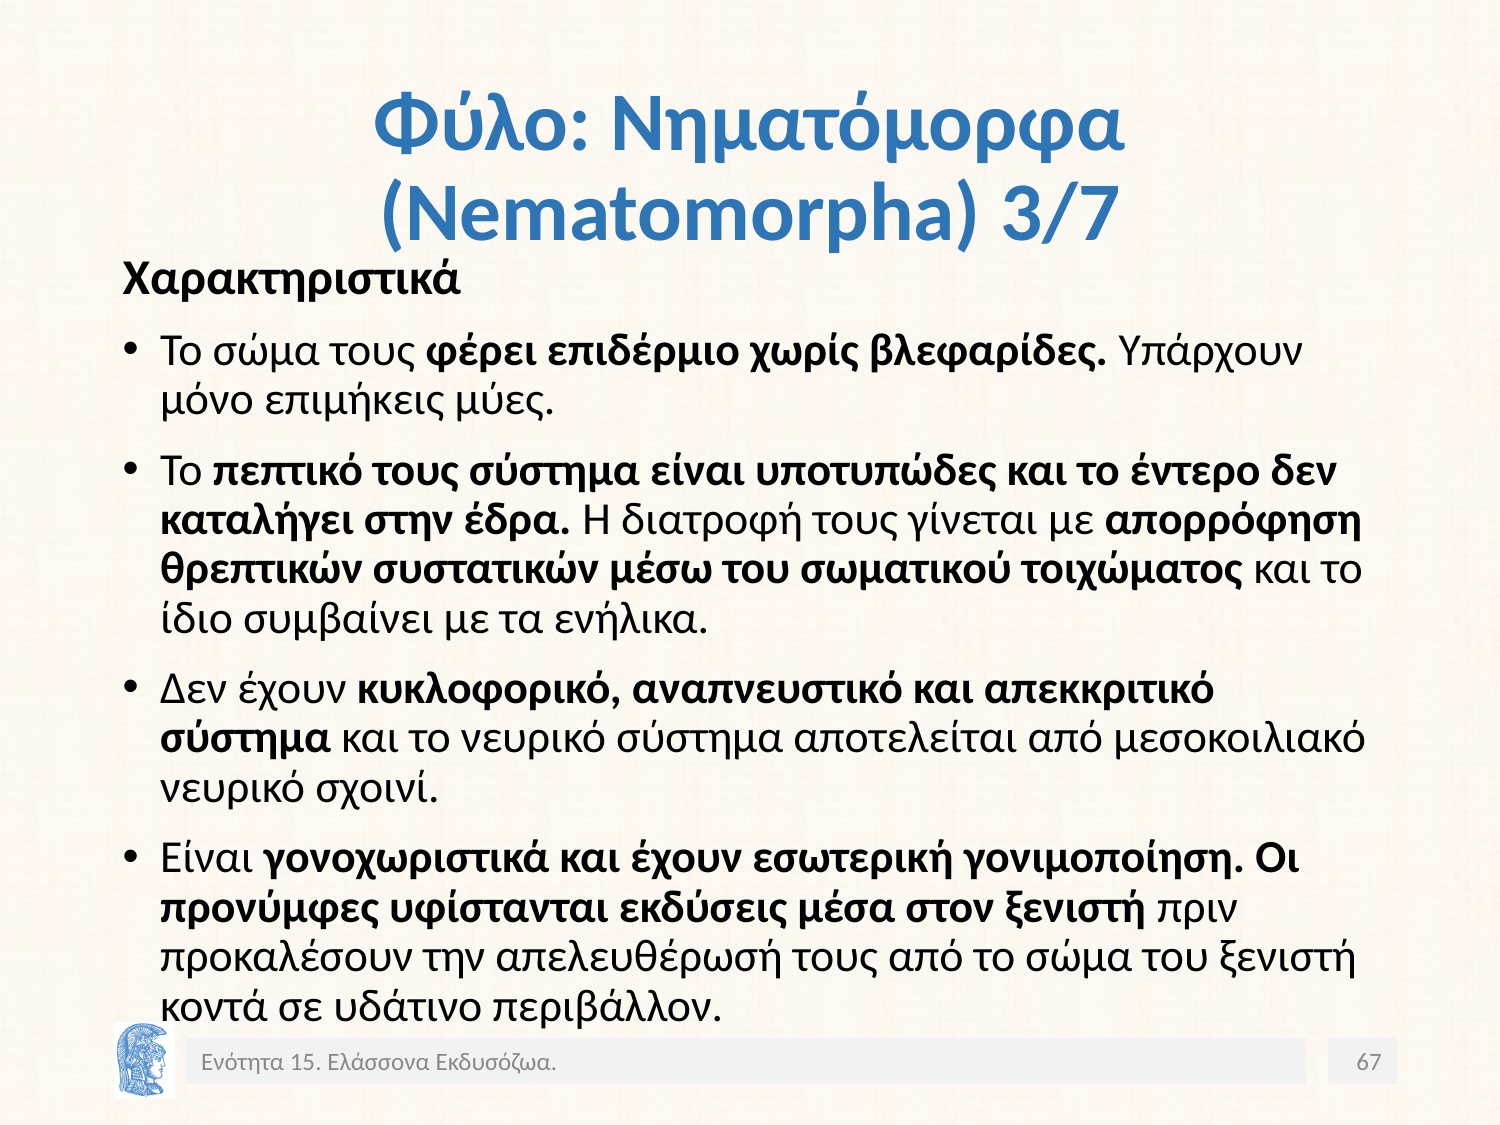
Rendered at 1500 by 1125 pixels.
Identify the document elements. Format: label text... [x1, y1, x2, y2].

picture [0, 0, 1500, 1125]
footer Ενότητα 15. Ελάσσονα Εκδυσόζωα. [185, 1038, 1307, 1084]
title Φύλο: Νηματόμορφα (Nematomorpha) 3/7 [103, 59, 1397, 278]
slide_number 67 [1328, 1038, 1397, 1084]
list Χαρακτηριστικά Το σώμα τους φέρει επιδέρμιο χωρίς βλεφαρίδες. Υπάρχουν μόνο επιμήκεις μύες. Το πεπτικό τους σύστημα είναι υποτυπώδες και το έντερο δεν καταλήγει στην έδρα. Η διατροφή τους γίνεται με απορρόφηση θρεπτικών συστατικών μέσω του σωματικού τοιχώματος και το ίδιο συμβαίνει με τα ενήλικα. Δεν έχουν κυκλοφορικό, αναπνευστικό και απεκκριτικό σύστημα και το νευρικό σύστημα αποτελείται από μεσοκοιλιακό νευρικό σχοινί. Είναι γονοχωριστικά και έχουν εσωτερική γονιμοποίηση. Οι προνύμφες υφίστανται εκδύσεις μέσα στον ξενιστή πριν προκαλέσουν την απελευθέρωσή τους από το σώμα του ξενιστή κοντά σε υδάτινο περιβάλλον. [107, 243, 1402, 1038]
